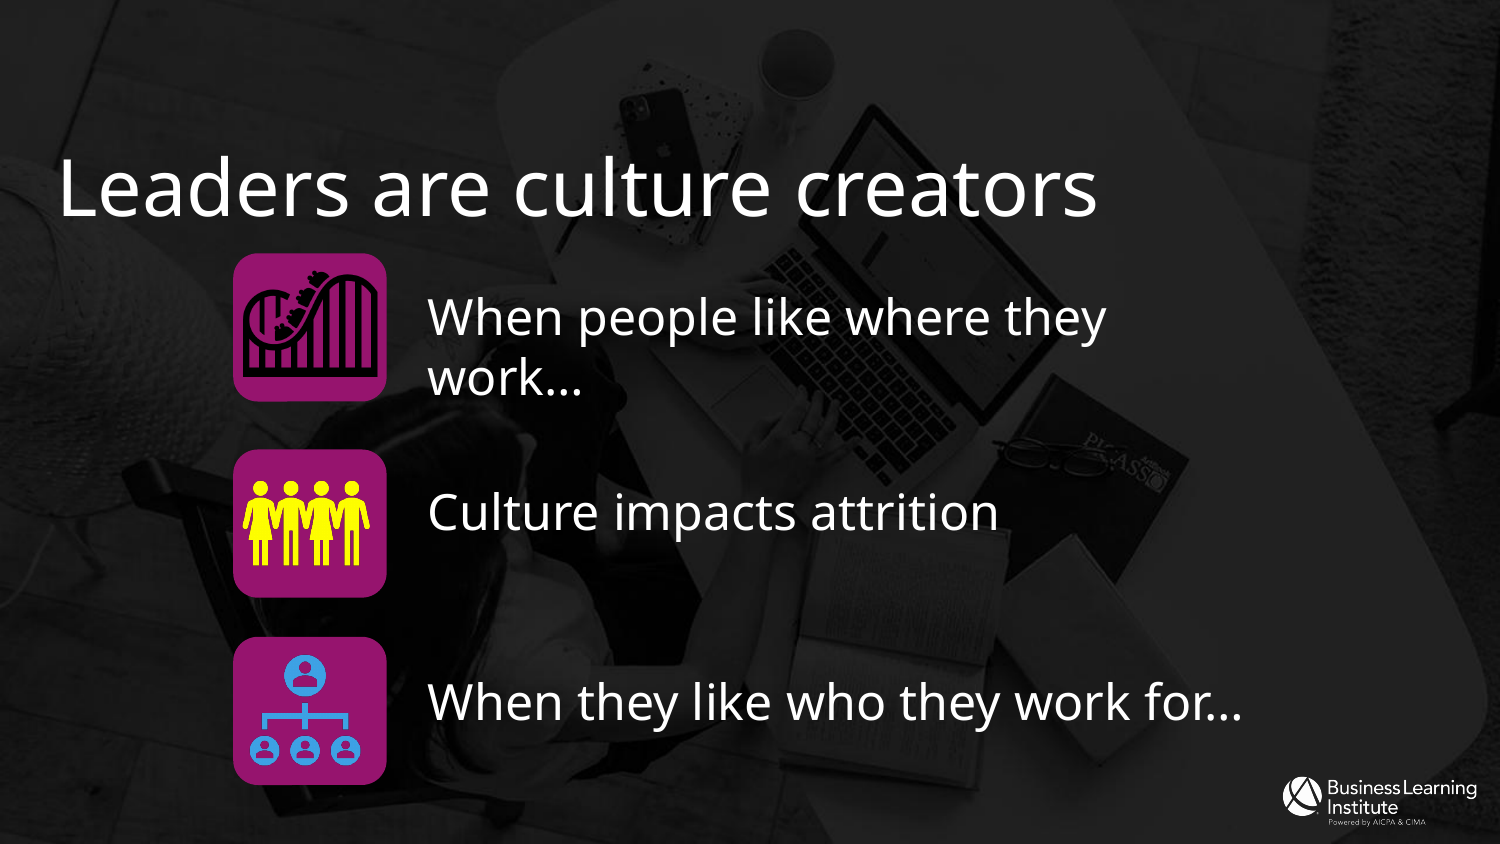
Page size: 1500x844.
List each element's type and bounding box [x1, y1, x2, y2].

picture [0, 0, 1500, 844]
text_box [391, 253, 1234, 402]
